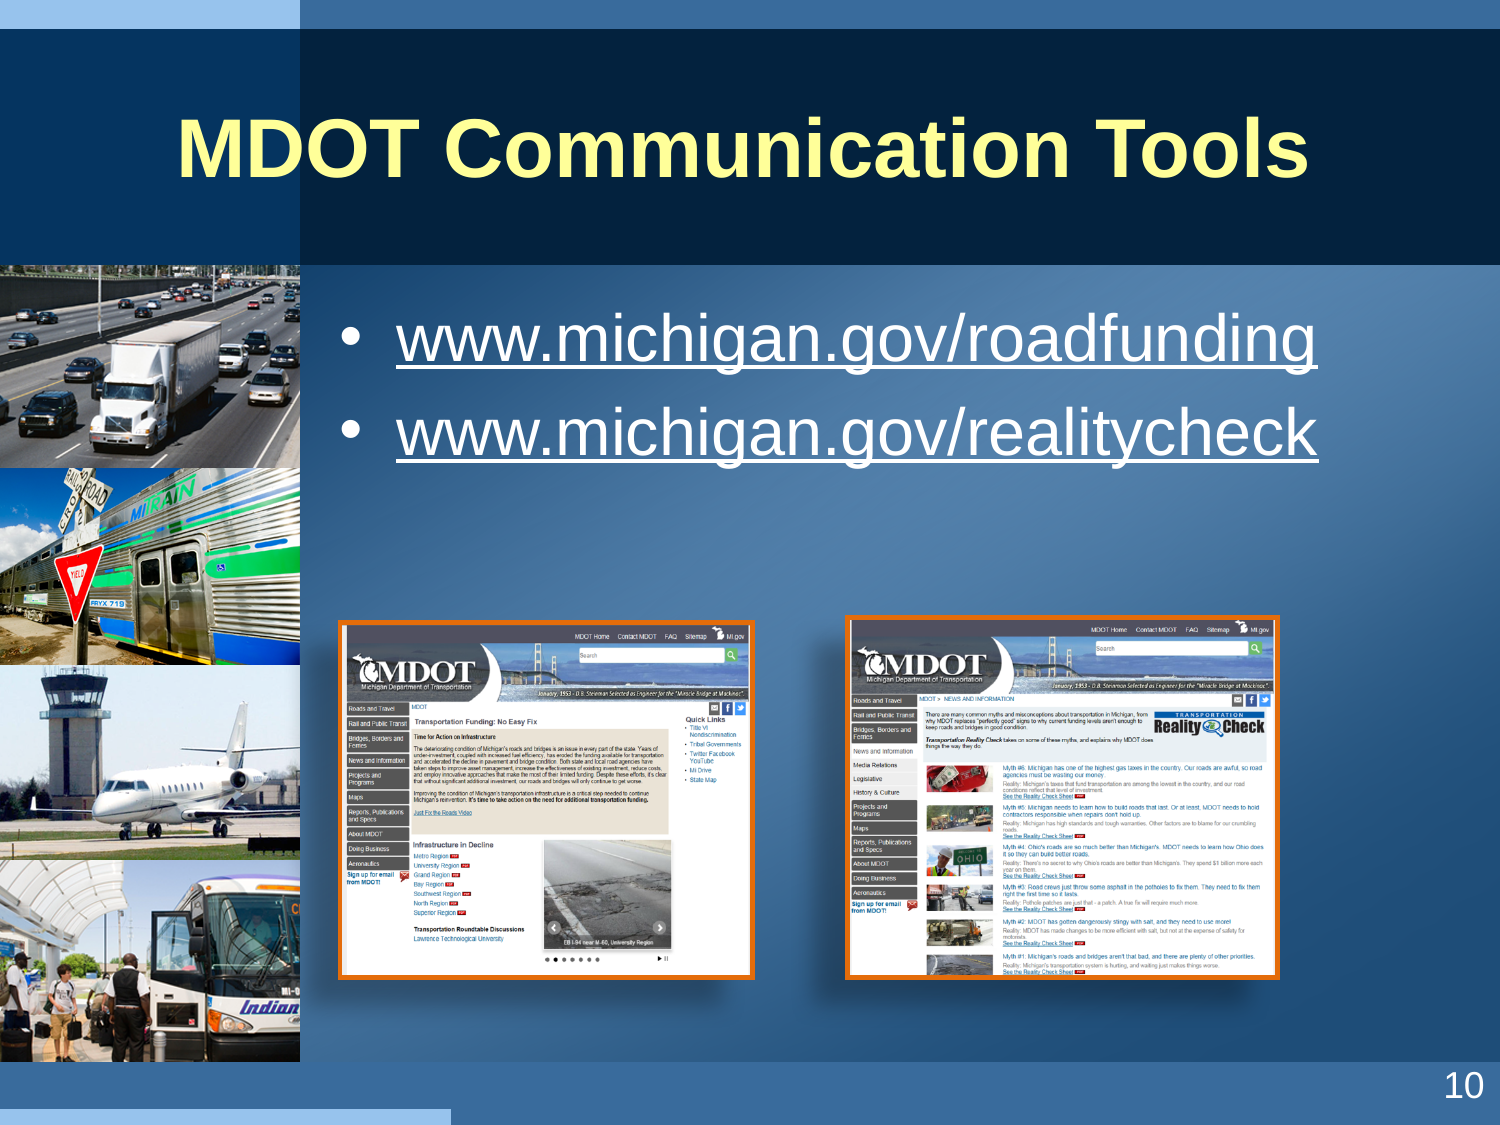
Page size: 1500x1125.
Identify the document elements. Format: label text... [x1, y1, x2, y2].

picture [0, 0, 1500, 1125]
title MDOT Communication Tools [50, 50, 1438, 238]
list www.michigan.gov/roadfunding www.michigan.gov/realitycheck [324, 287, 1425, 1005]
text_box 10 [1149, 1053, 1500, 1125]
